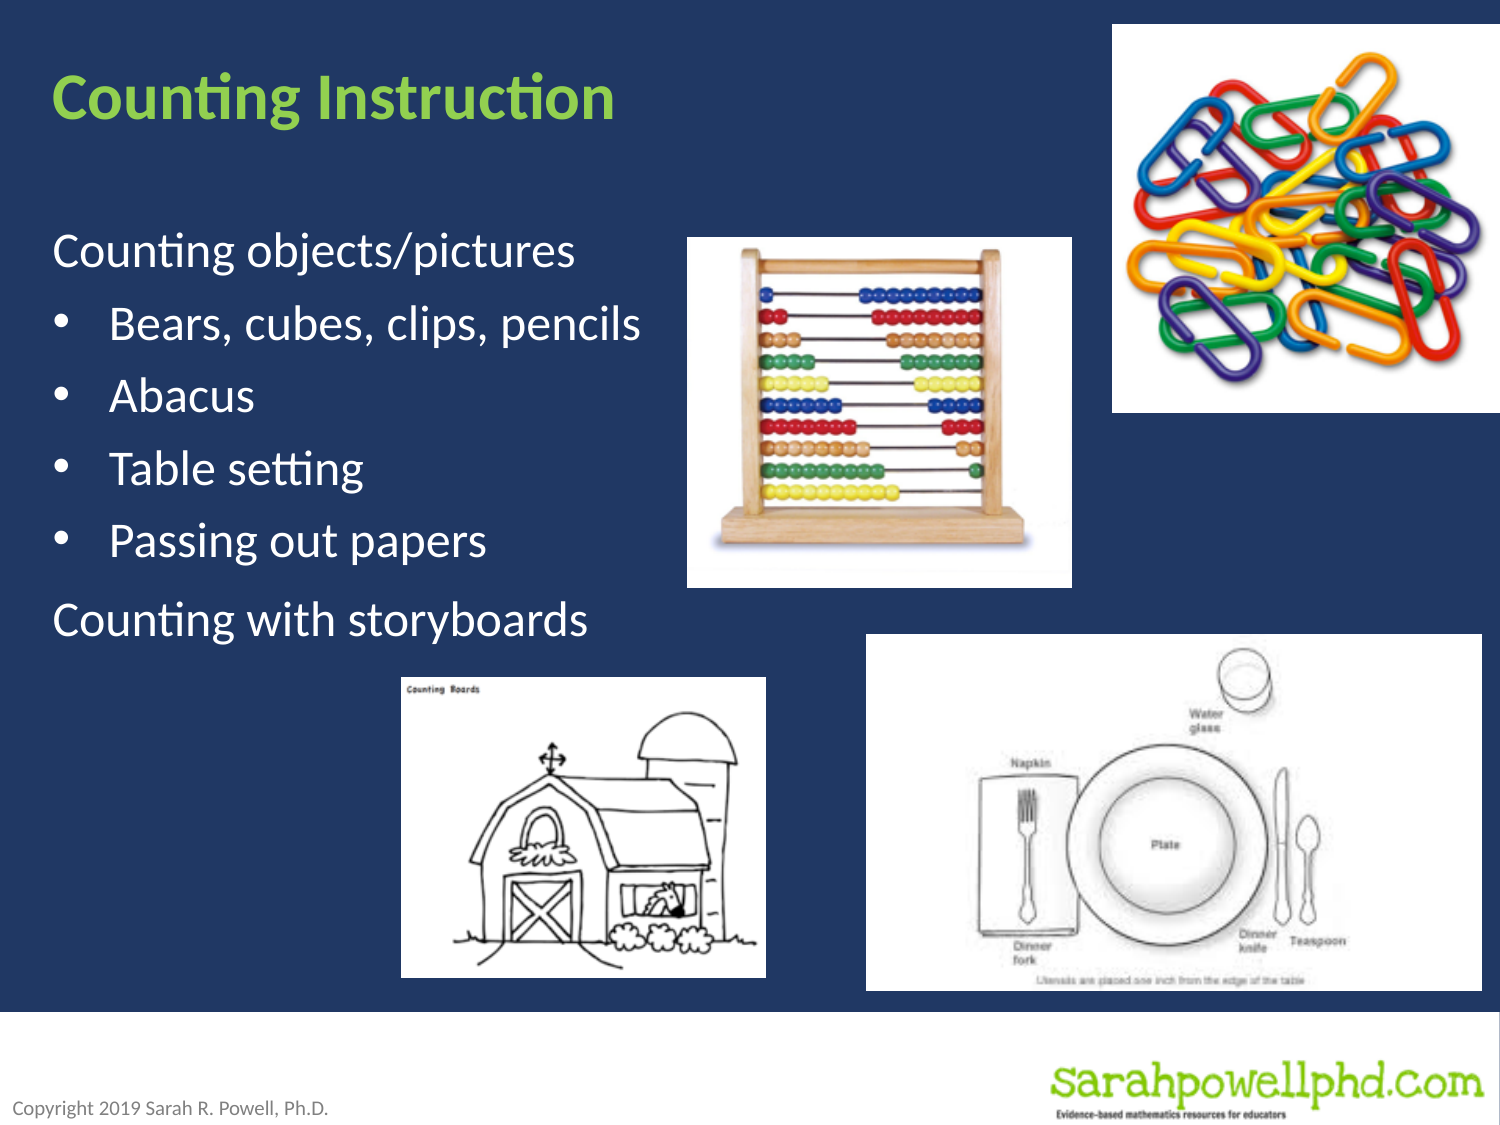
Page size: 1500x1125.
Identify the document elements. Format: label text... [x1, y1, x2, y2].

title Counting Instruction [37, 37, 1112, 158]
picture [401, 677, 766, 978]
list Counting objects/pictures Bears, cubes, clips, pencils Abacus Table setting Passing out papers Counting with storyboards [37, 204, 1463, 999]
picture [1112, 24, 1500, 413]
picture [1032, 1051, 1499, 1125]
picture [866, 634, 1482, 991]
picture [687, 237, 1073, 588]
